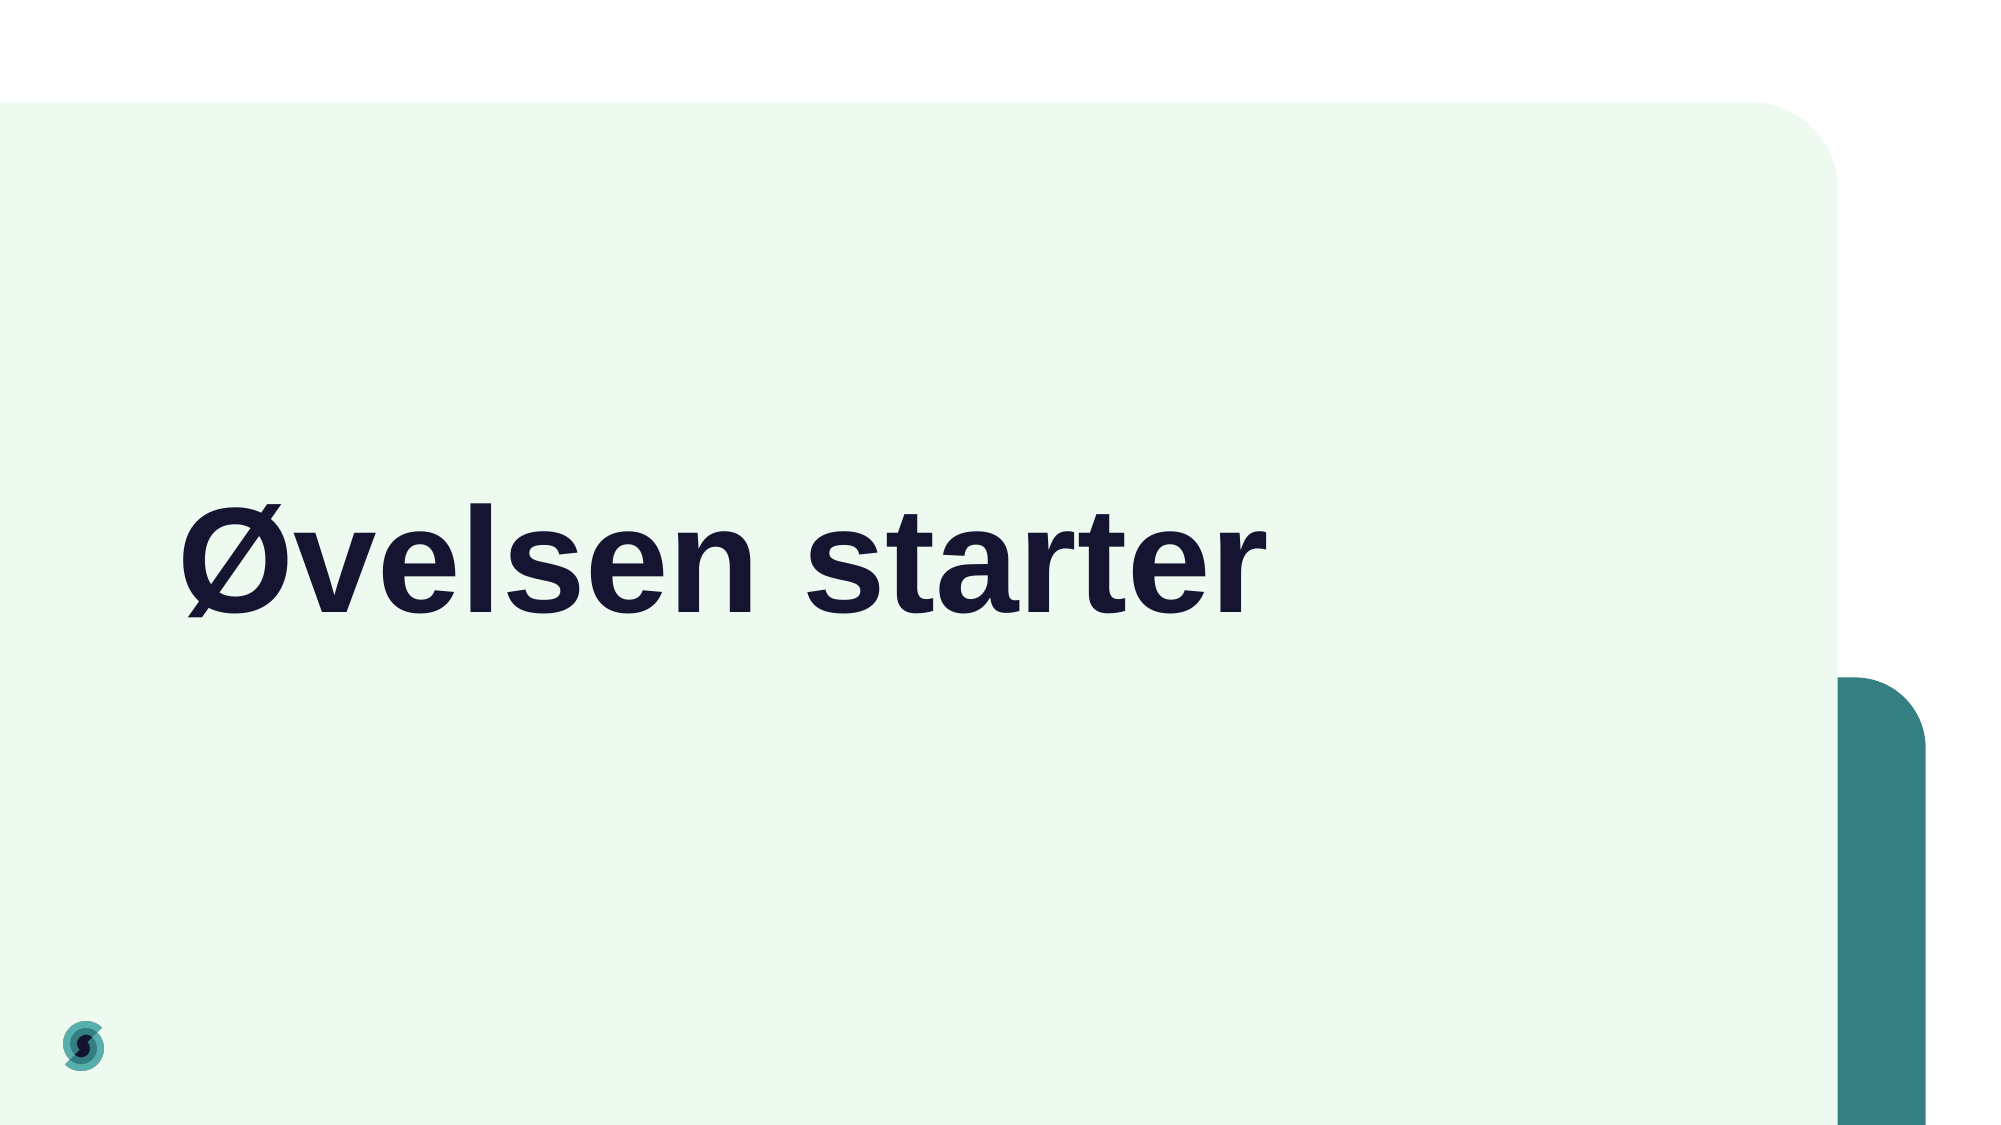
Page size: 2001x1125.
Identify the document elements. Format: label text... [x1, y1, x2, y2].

title Øvelsen starter [162, 173, 1809, 932]
picture [63, 1021, 104, 1071]
